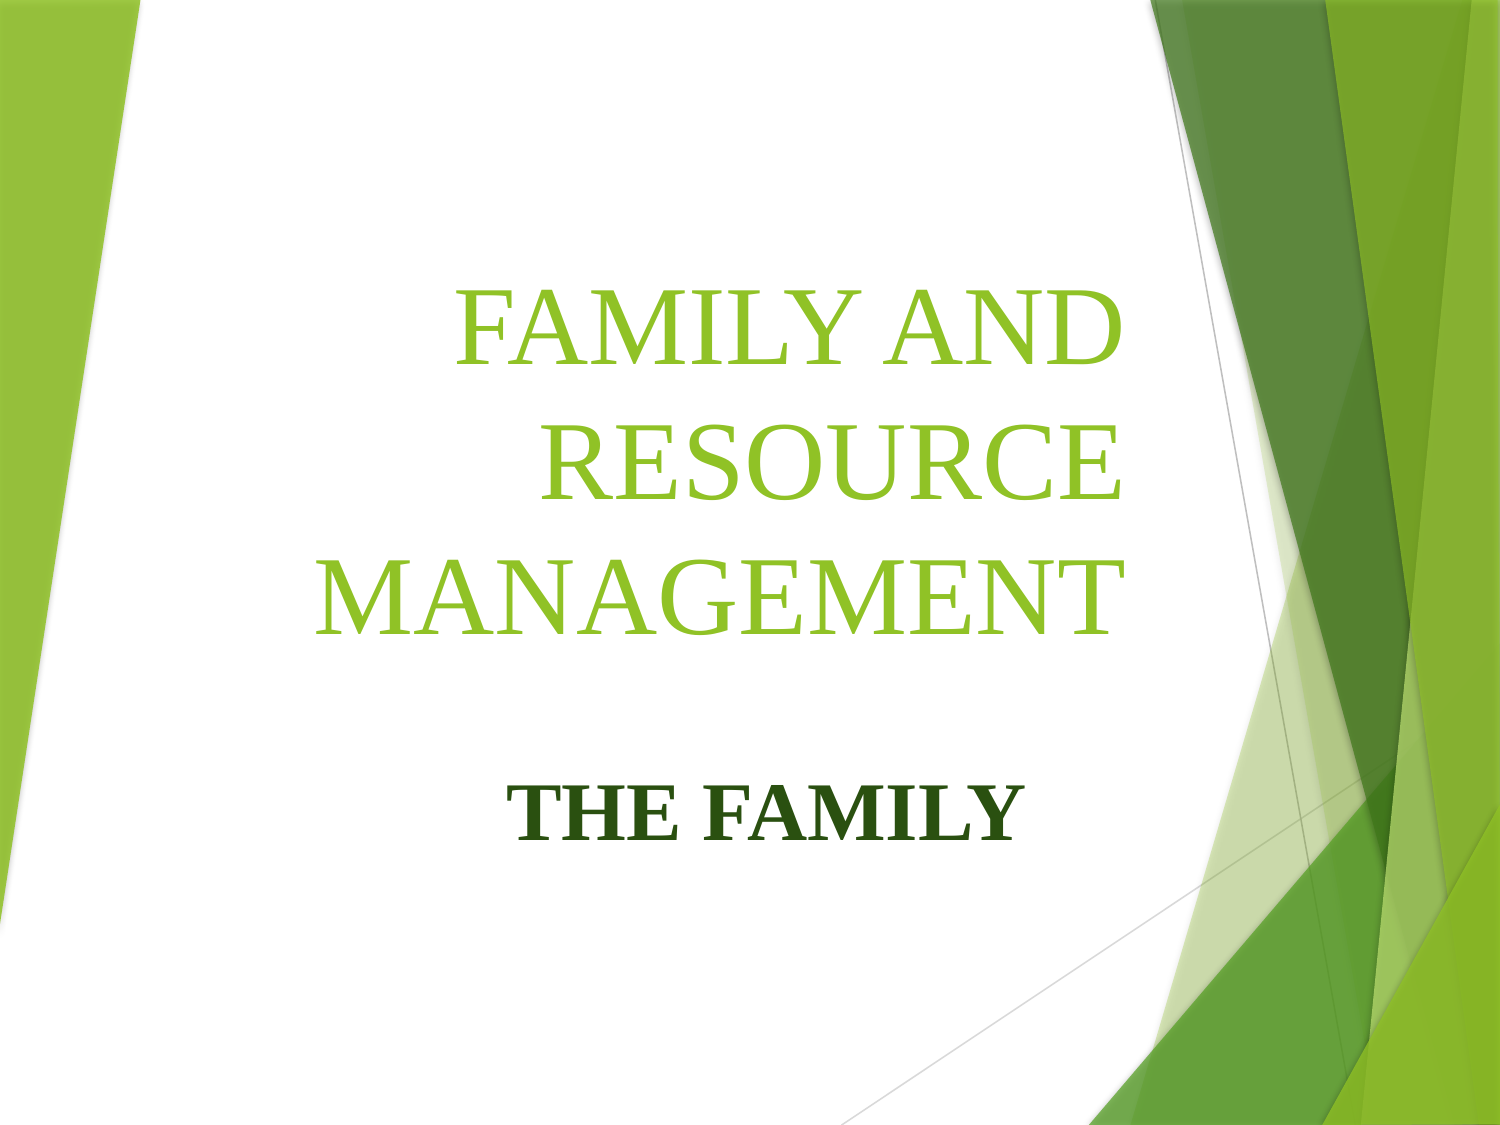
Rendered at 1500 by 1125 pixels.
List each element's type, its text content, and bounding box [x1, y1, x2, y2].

title FAMILY AND RESOURCE MANAGEMENT [185, 394, 1142, 665]
subtitle THE FAMILY [425, 750, 1042, 930]
